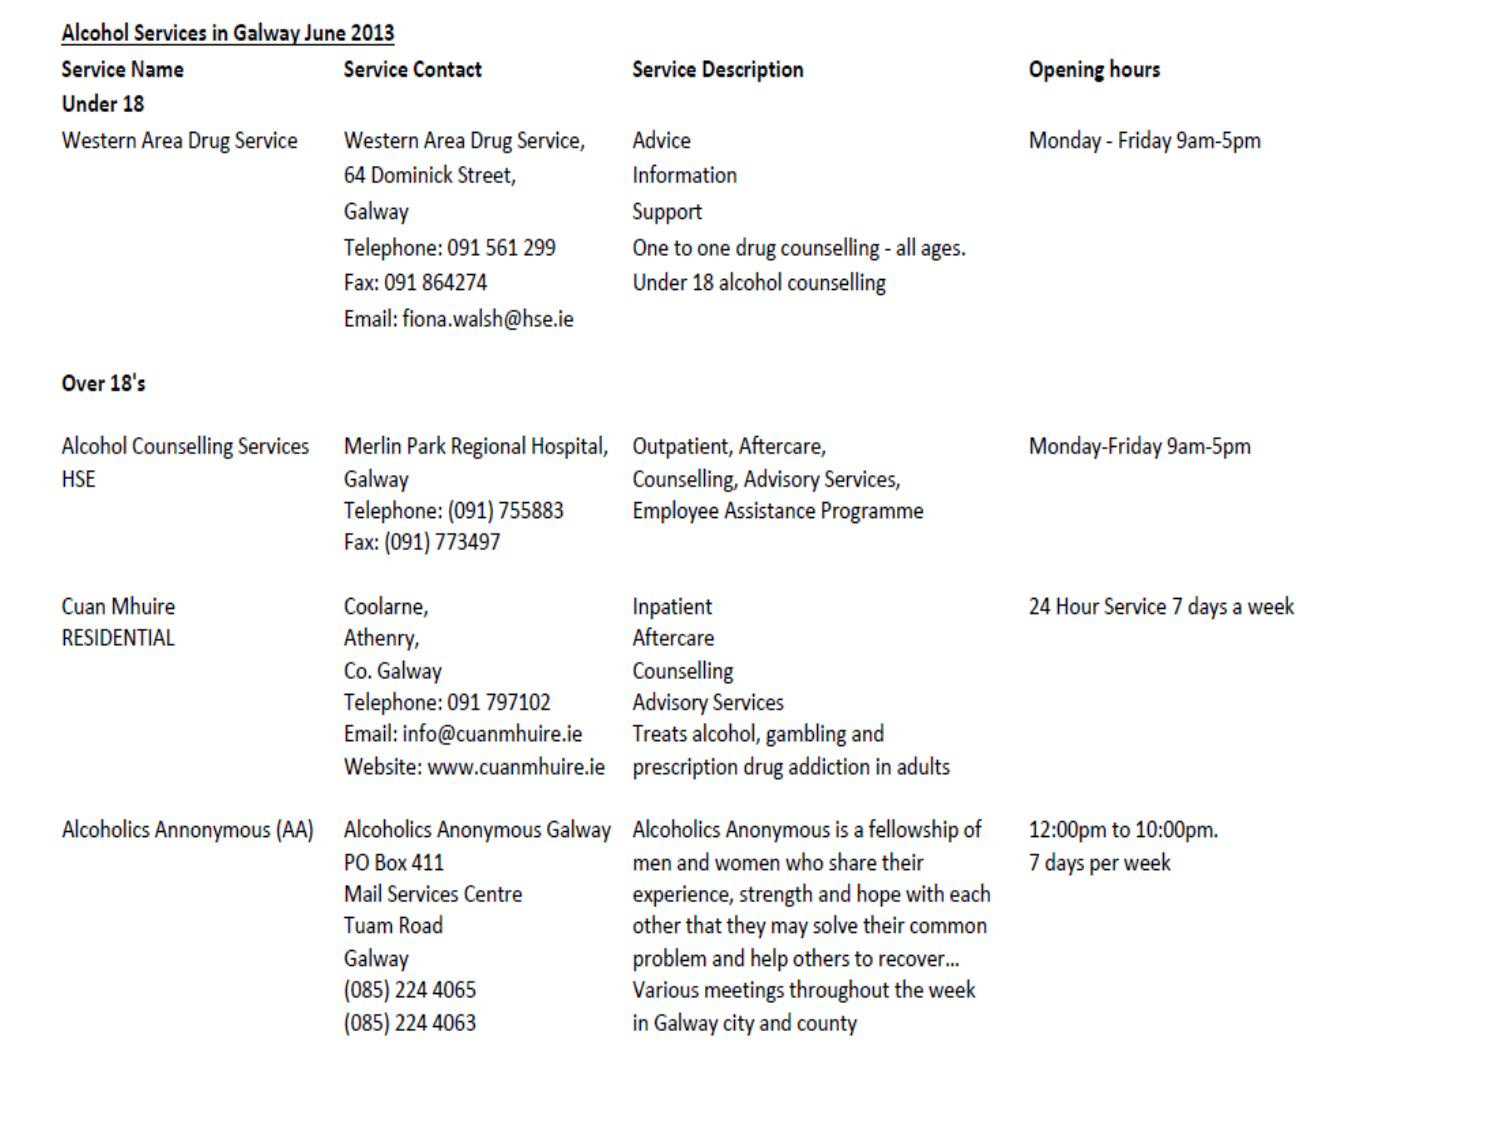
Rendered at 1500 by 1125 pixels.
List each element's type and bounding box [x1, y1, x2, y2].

list [0, 0, 1500, 1125]
